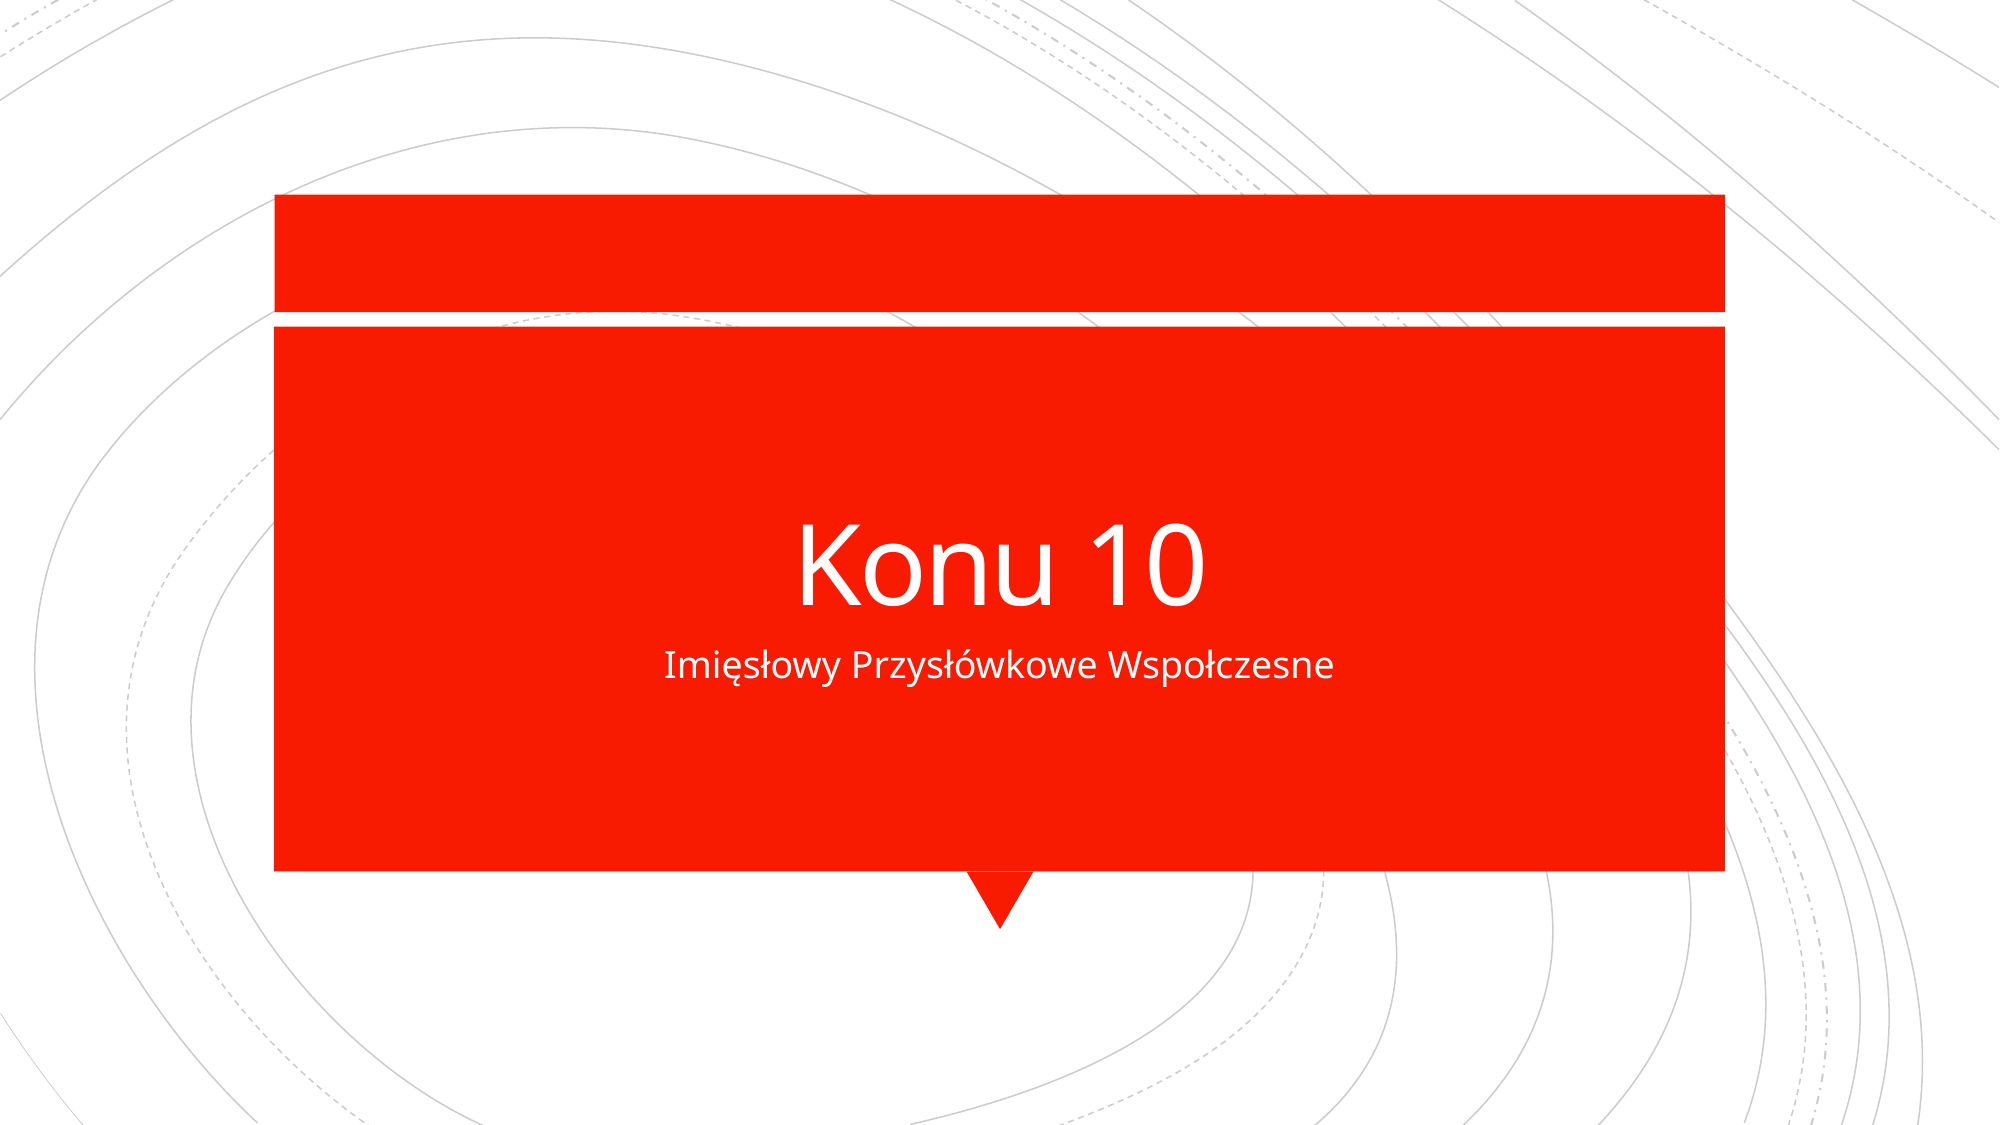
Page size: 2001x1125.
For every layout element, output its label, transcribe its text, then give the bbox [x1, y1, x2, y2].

title Konu 10 [288, 340, 1713, 628]
subtitle Imięsłowy Przysłówkowe Wspołczesne [288, 640, 1712, 858]
